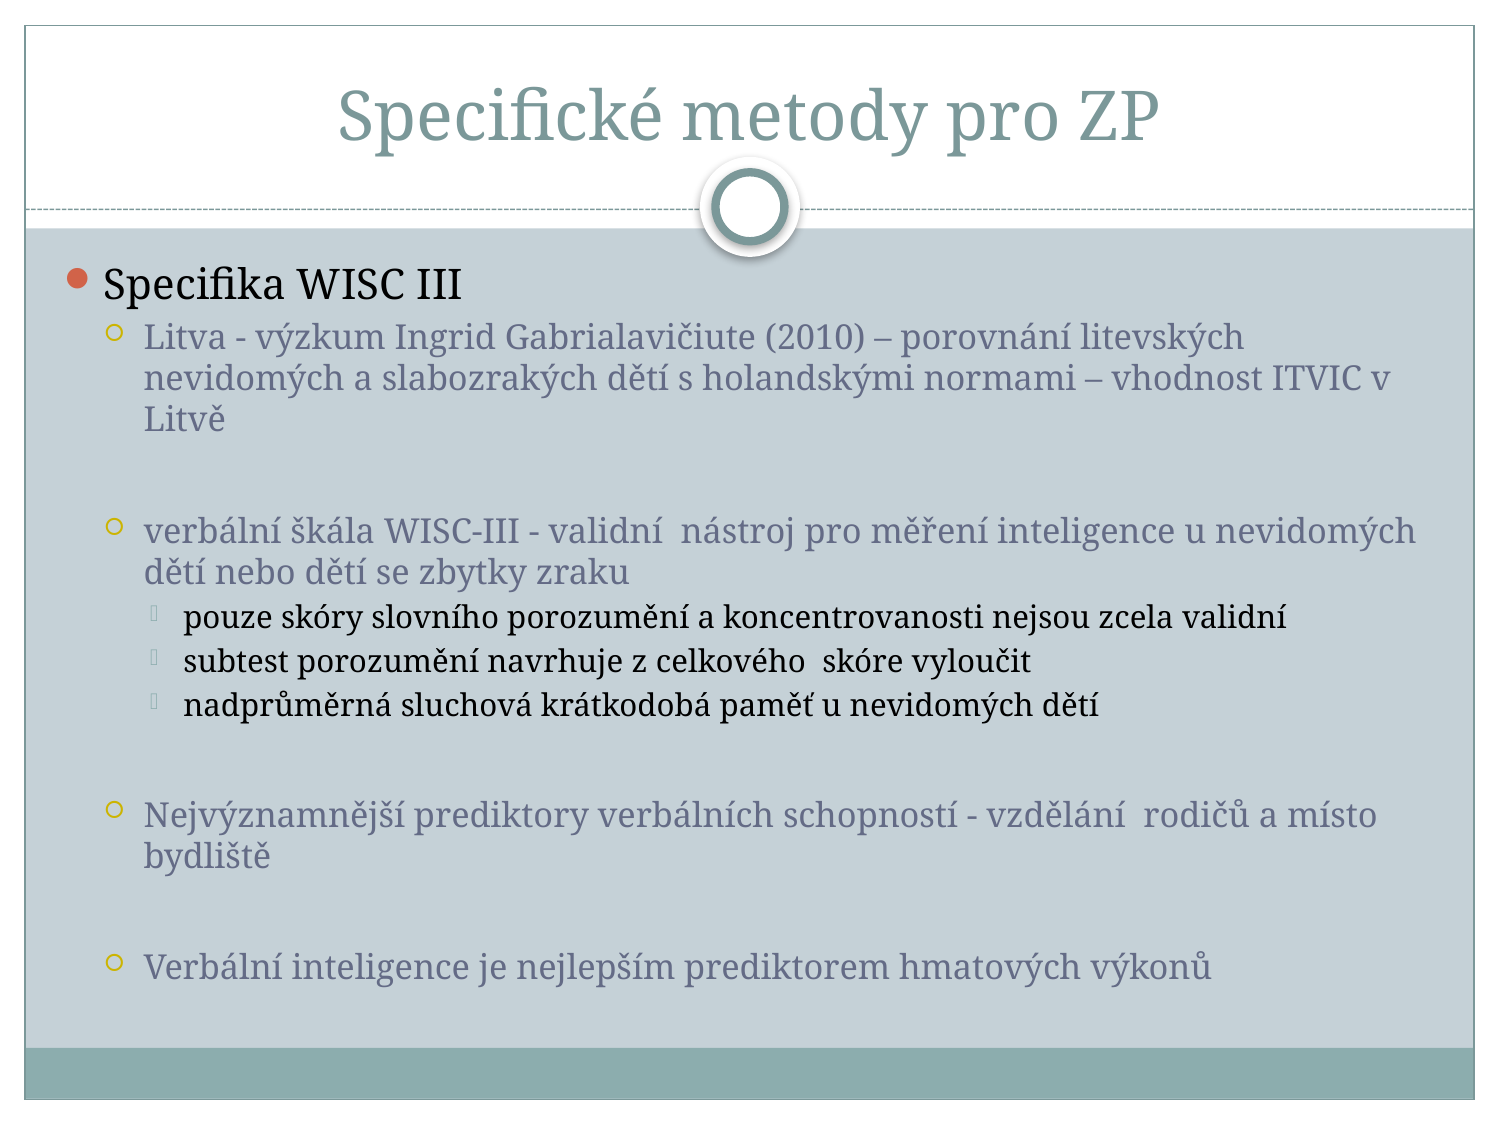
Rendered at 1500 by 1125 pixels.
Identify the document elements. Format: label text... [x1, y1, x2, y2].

title Specifické metody pro ZP [49, 37, 1450, 162]
list Specifika WISC III Litva - výzkum Ingrid Gabrialavičiute (2010) – porovnání litevských nevidomých a slabozrakých dětí s holandskými normami – vhodnost ITVIC v Litvě verbální škála WISC-III - validní nástroj pro měření inteligence u nevidomých dětí nebo dětí se zbytky zraku pouze skóry slovního porozumění a koncentrovanosti nejsou zcela validní subtest porozumění navrhuje z celkového skóre vyloučit nadprůměrná sluchová krátkodobá paměť u nevidomých dětí Nejvýznamnější prediktory verbálních schopností - vzdělání rodičů a místo bydliště Verbální inteligence je nejlepším prediktorem hmatových výkonů [49, 250, 1445, 1001]
